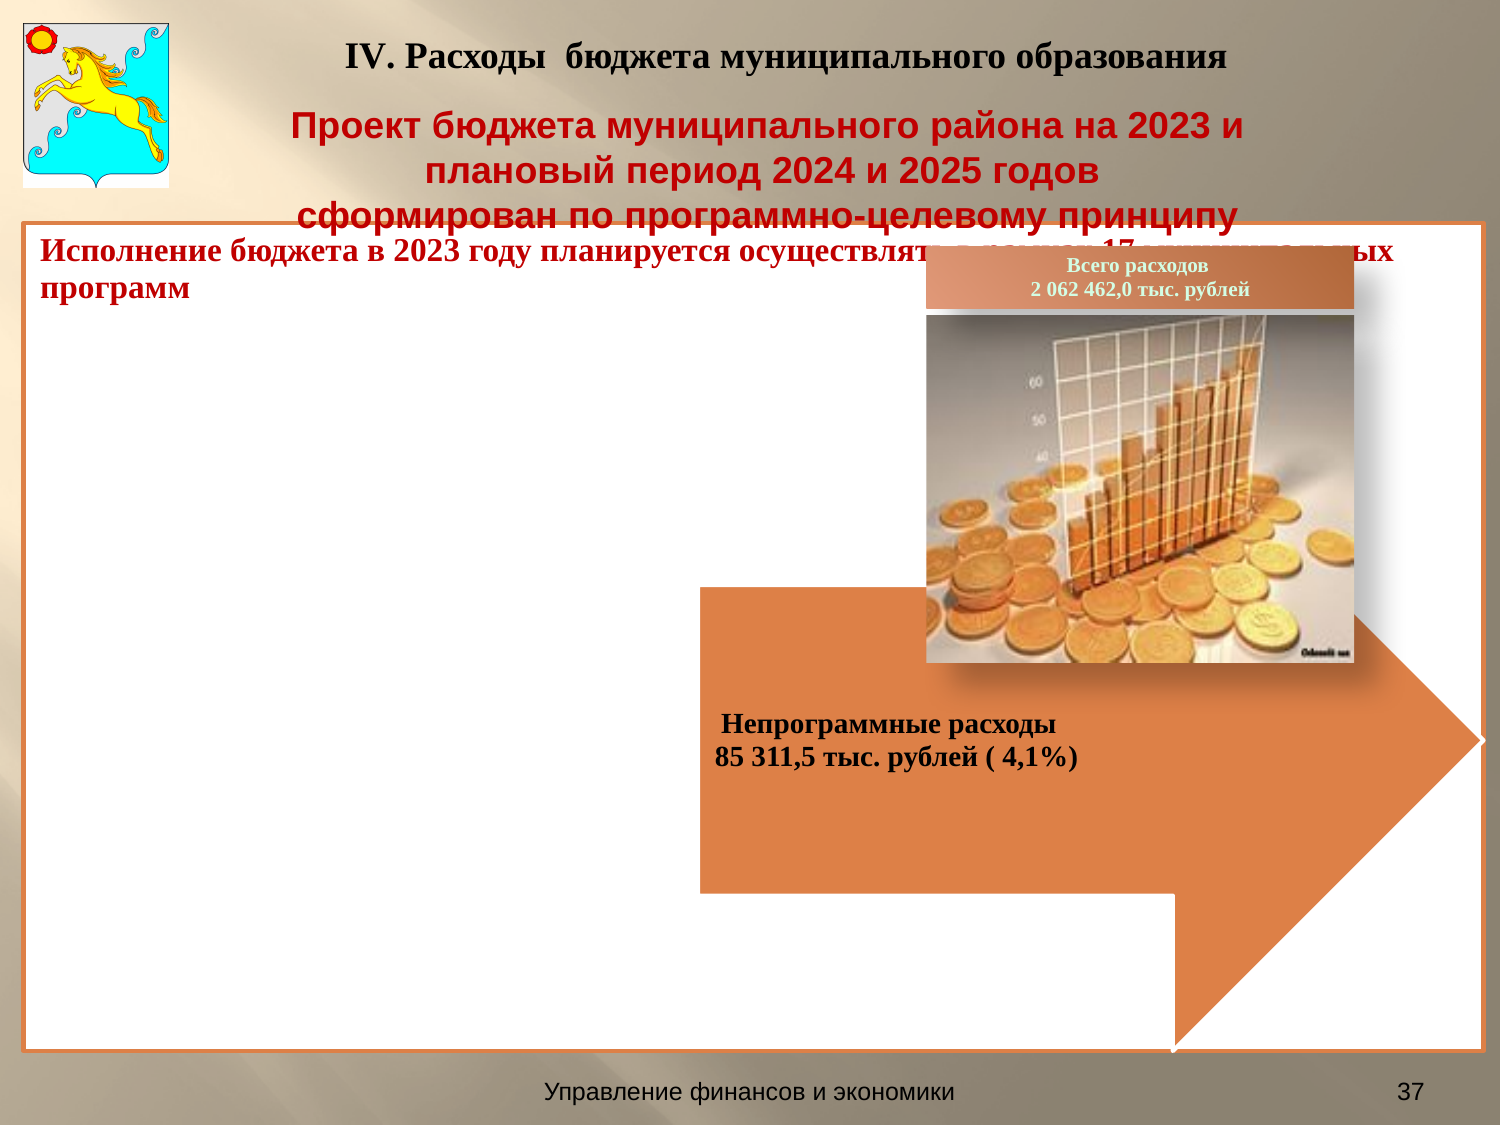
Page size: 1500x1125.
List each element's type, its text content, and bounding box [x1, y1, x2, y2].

text_box IV. Расходы бюджета муниципального образования [222, 23, 1360, 84]
slide_number 37 [1299, 1095, 1425, 1113]
picture [23, 23, 169, 188]
text_box Проект бюджета муниципального района на 2023 и плановый период 2024 и 2025 годов сформирован по программно-целевому принципу [234, 93, 1301, 222]
footer Управление финансов и экономики [512, 1095, 988, 1113]
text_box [926, 245, 1500, 985]
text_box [23, 222, 1484, 1052]
